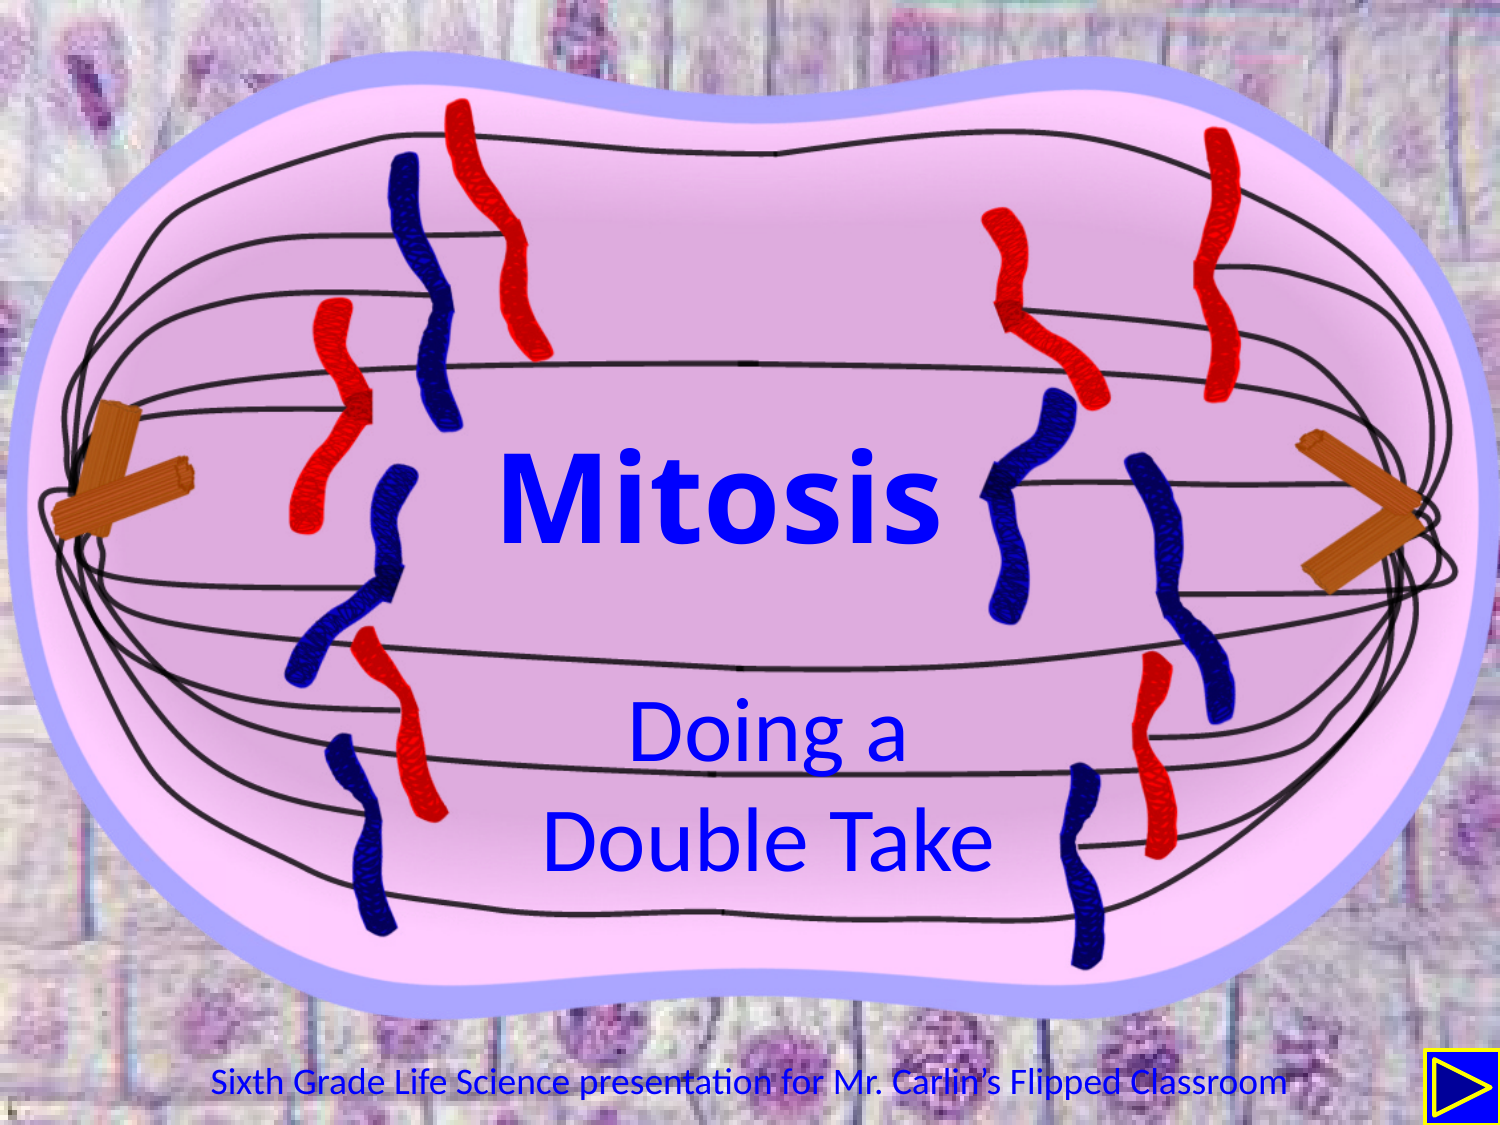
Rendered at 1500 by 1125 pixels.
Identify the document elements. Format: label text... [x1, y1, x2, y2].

text_box [1423, 1048, 1500, 1125]
picture [0, 0, 1500, 1125]
text_box Sixth Grade Life Science presentation for Mr. Carlin’s Flipped Classroom [50, 1049, 1423, 1110]
